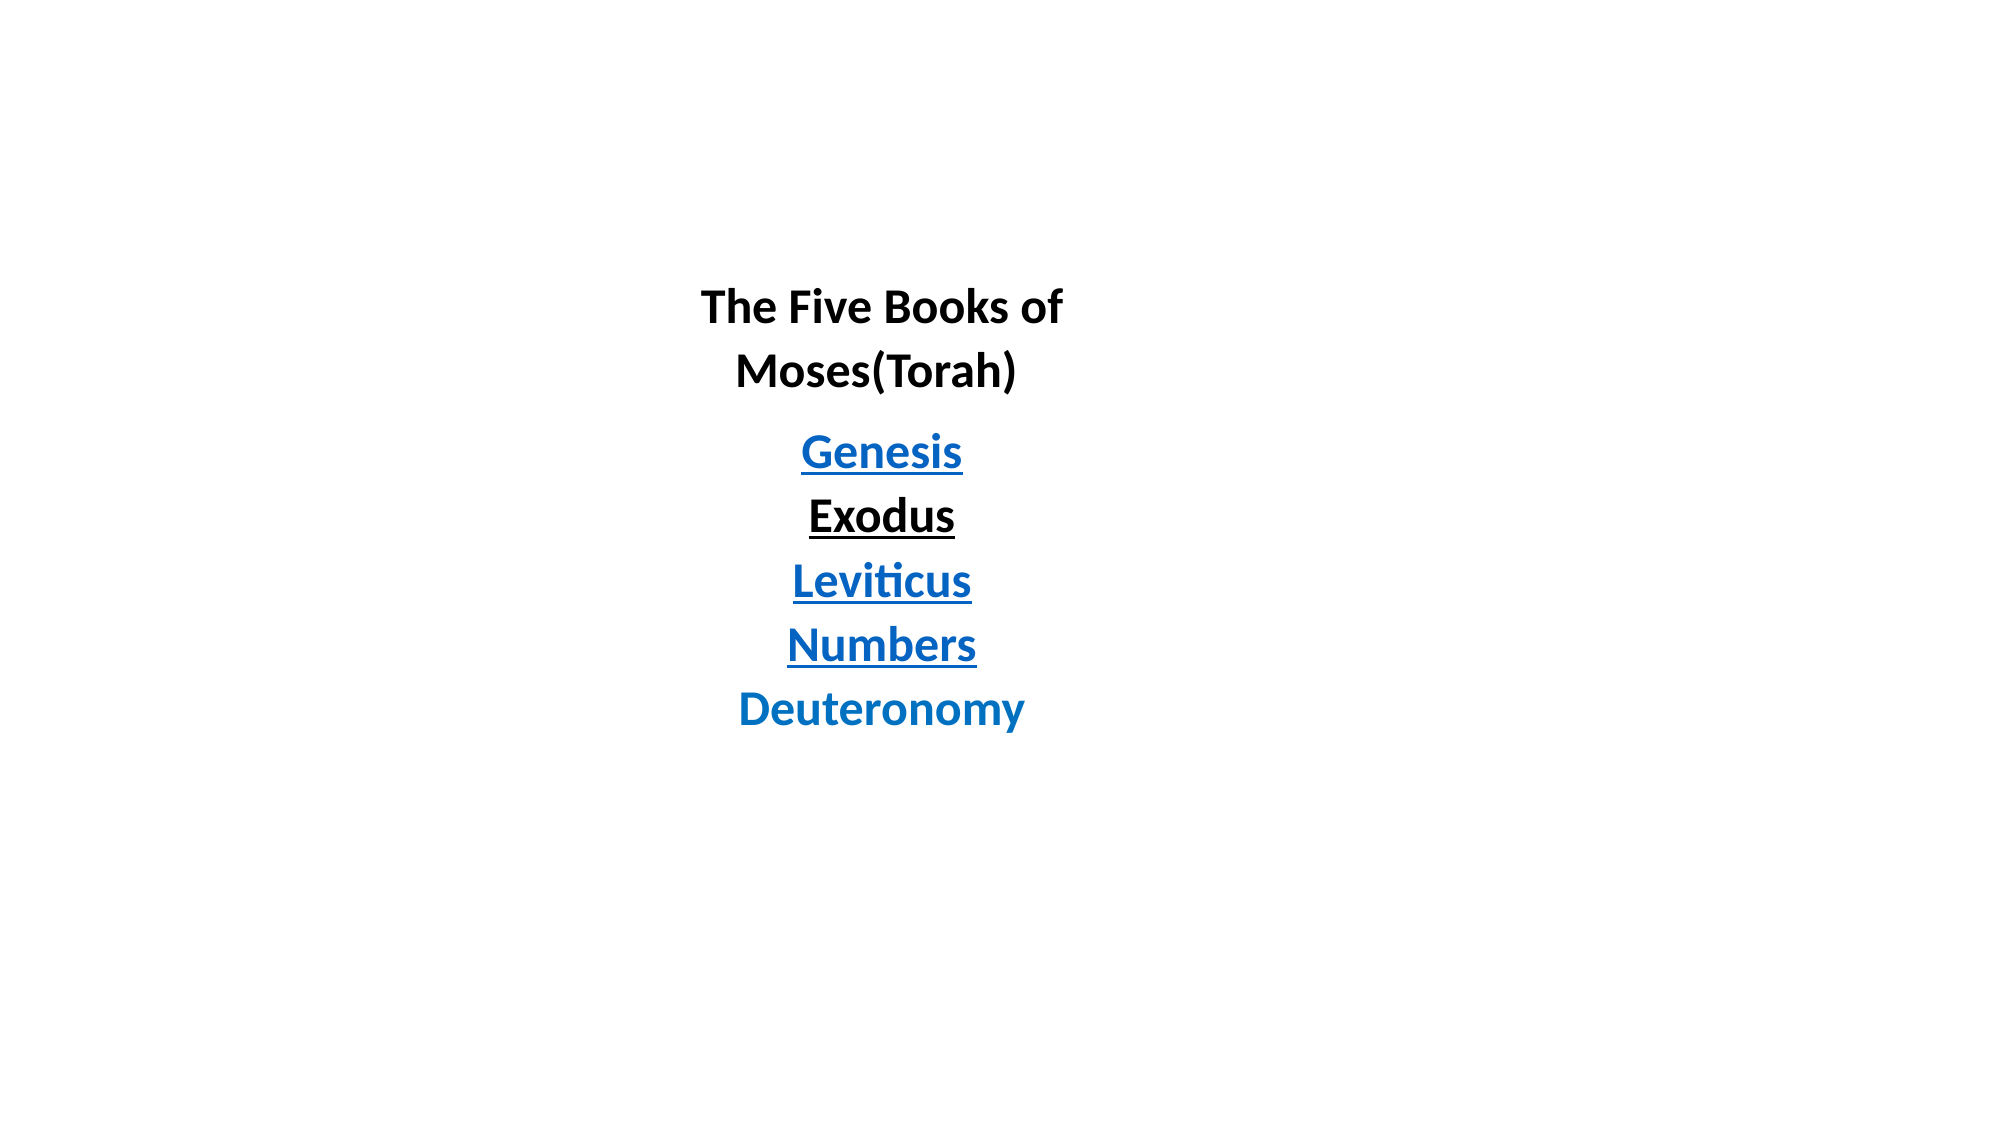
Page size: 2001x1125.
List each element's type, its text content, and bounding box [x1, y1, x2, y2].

text_box The Five Books of Moses(Torah) Genesis Exodus Leviticus Numbers Deuteronomy [583, 262, 1181, 743]
